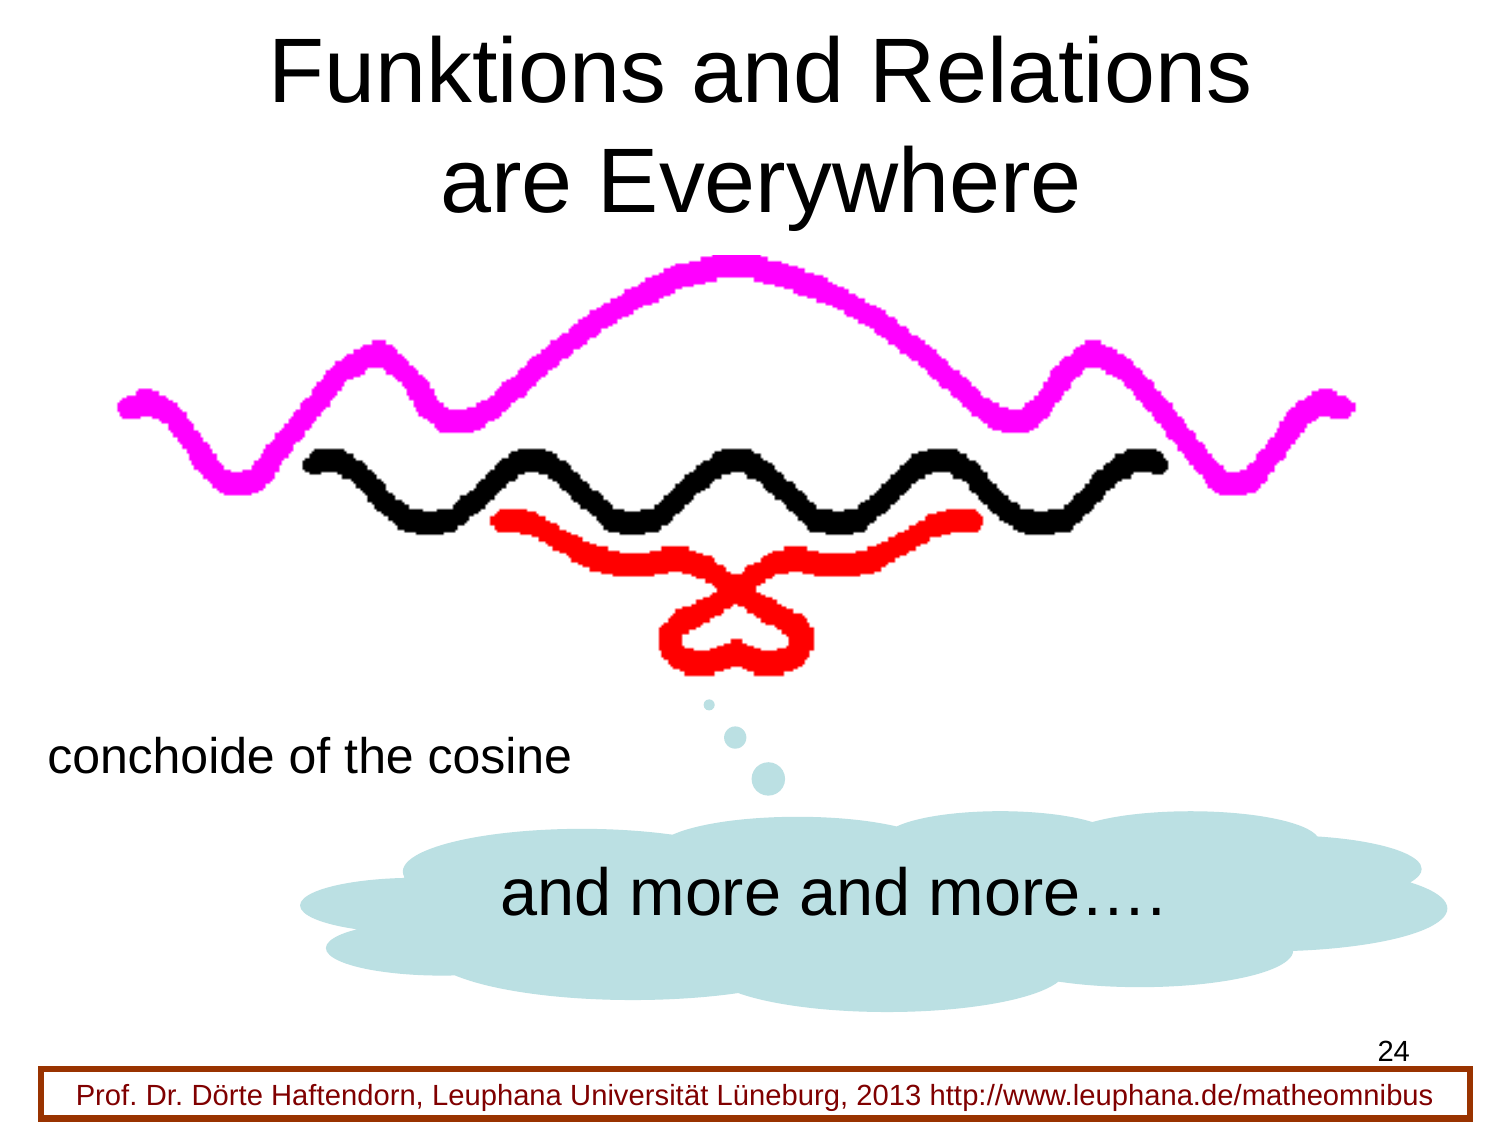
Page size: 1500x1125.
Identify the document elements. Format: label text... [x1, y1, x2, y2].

text_box and more and more…. [300, 811, 1448, 1013]
text_box conchoide of the cosine [32, 716, 588, 791]
text_box and more and more…. [751, 762, 786, 796]
text_box Prof. Dr. Dörte Haftendorn, Leuphana Universität Lüneburg, 2013 http://www.leuphana.de/matheomnibus [41, 1068, 1471, 1119]
picture [88, 255, 1391, 679]
slide_number 24 [1074, 1024, 1426, 1103]
text_box and more and more…. [724, 726, 747, 749]
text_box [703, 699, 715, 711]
title Funktions and Relations are Everywhere [123, 0, 1399, 242]
